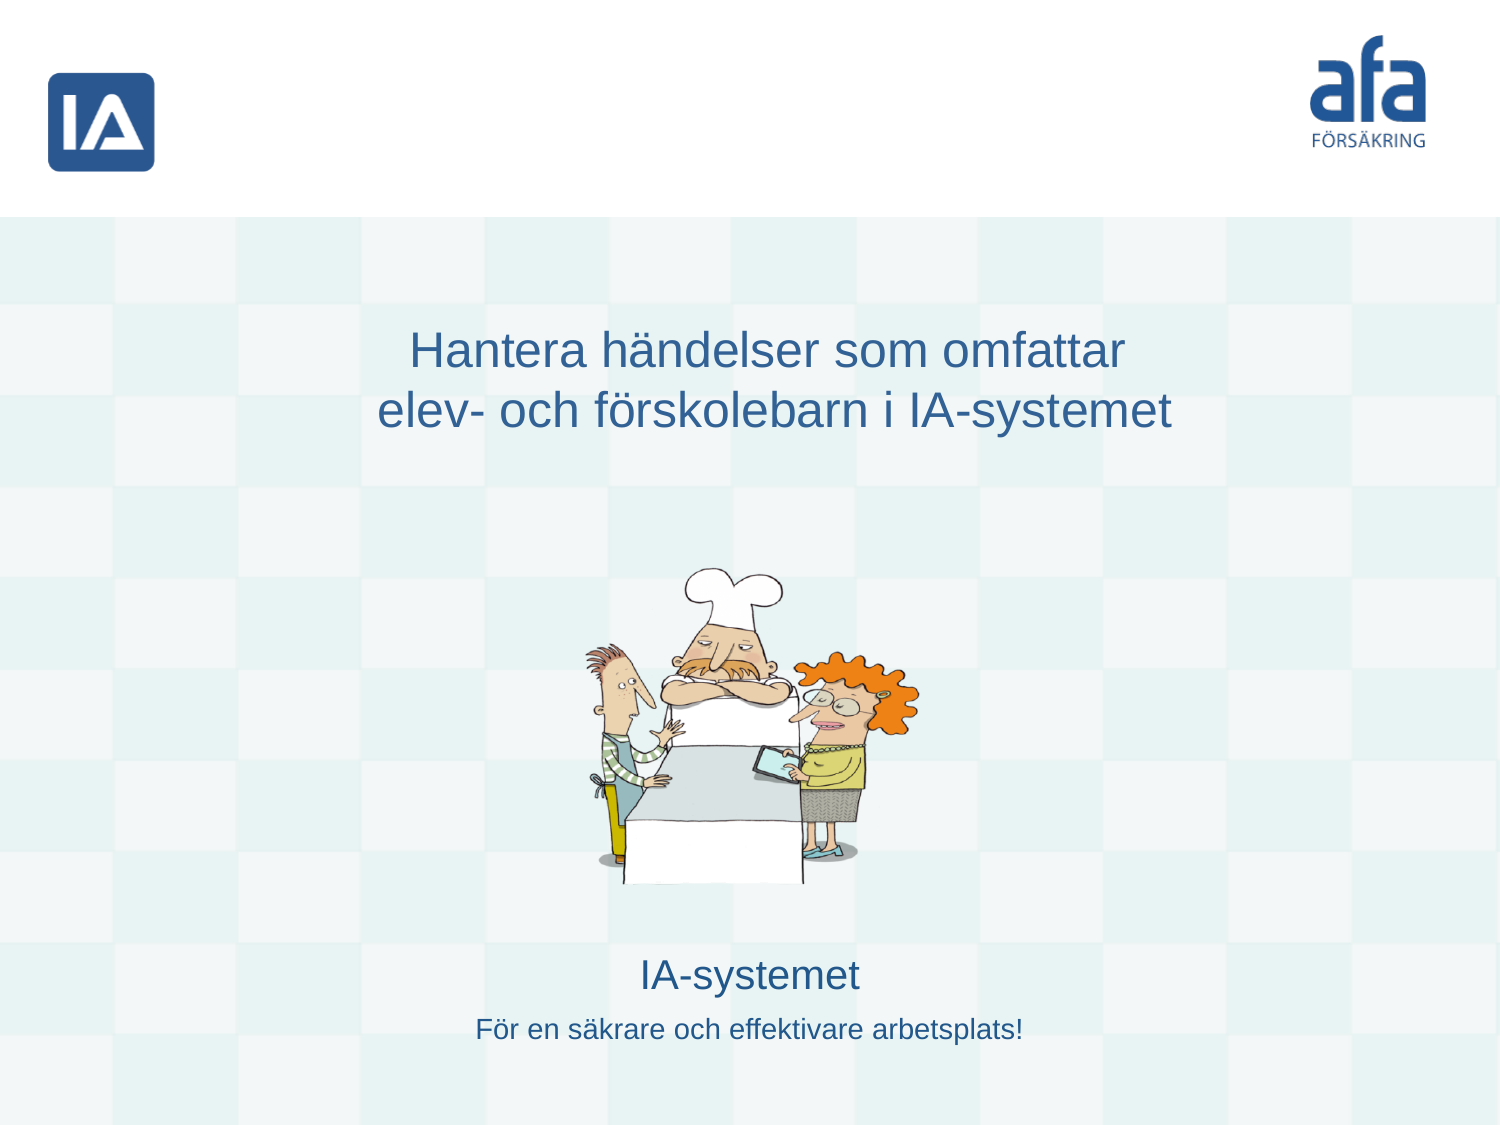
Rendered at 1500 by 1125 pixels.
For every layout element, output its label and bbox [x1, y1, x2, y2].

picture [33, 55, 167, 190]
picture [1310, 35, 1426, 148]
picture [0, 217, 1500, 1125]
